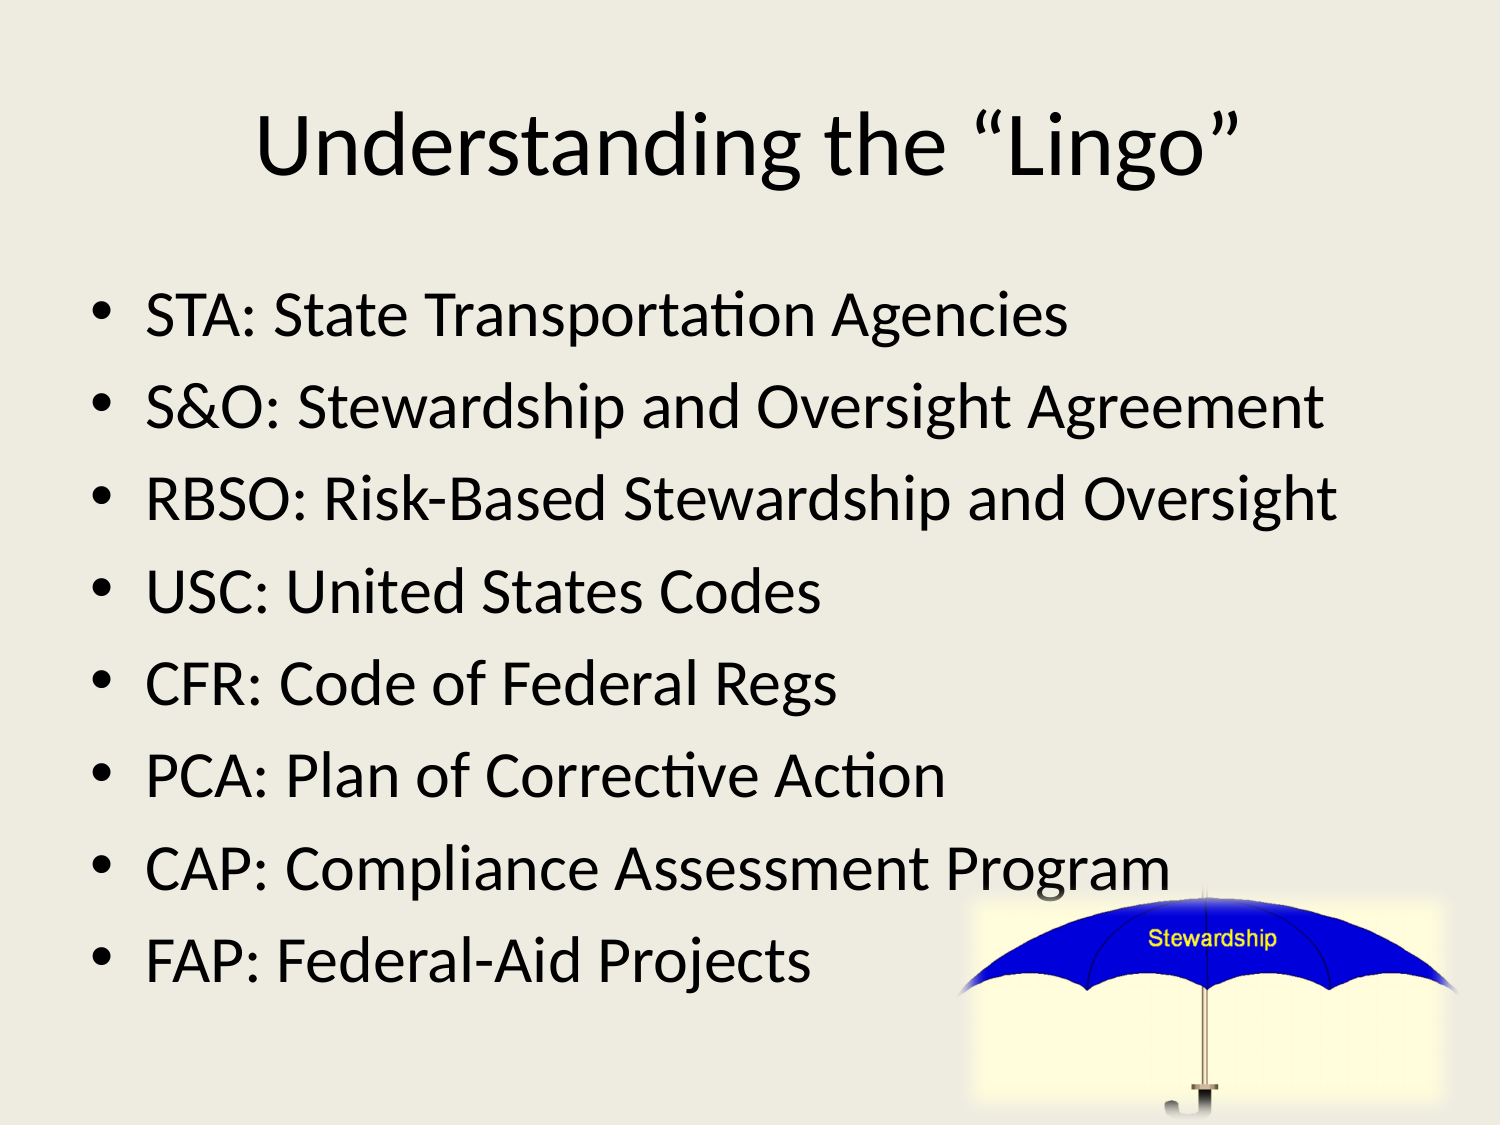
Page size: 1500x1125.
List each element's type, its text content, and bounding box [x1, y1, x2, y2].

title Understanding the “Lingo” [75, 45, 1425, 233]
list STA: State Transportation Agencies S&O: Stewardship and Oversight Agreement RBSO: Risk-Based Stewardship and Oversight USC: United States Codes CFR: Code of Federal Regs PCA: Plan of Corrective Action CAP: Compliance Assessment Program FAP: Federal-Aid Projects [75, 262, 1425, 1005]
picture [954, 882, 1461, 1121]
